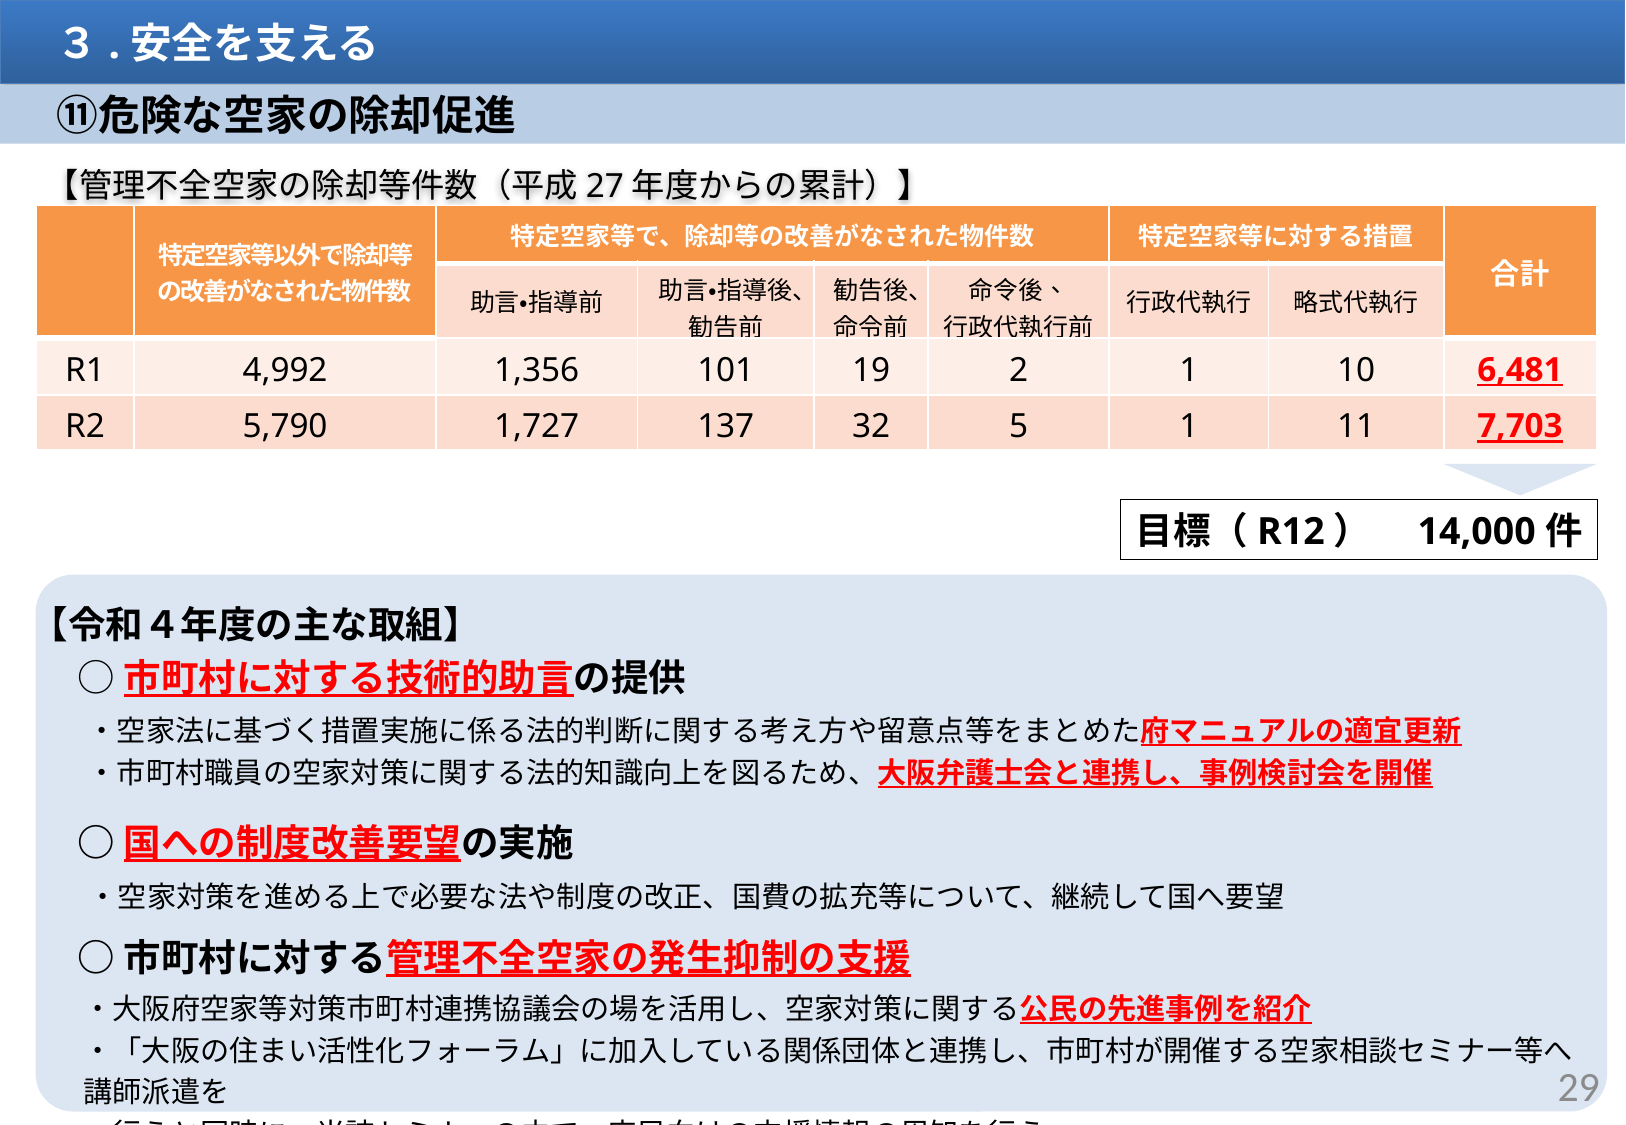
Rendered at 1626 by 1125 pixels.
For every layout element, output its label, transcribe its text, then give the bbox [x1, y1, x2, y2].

text_box [38, 572, 1610, 643]
table_cell 1,356 [437, 339, 637, 394]
text_box 目標（R12） 14,000件 [1120, 499, 1598, 560]
table_cell 行政代執行 [1110, 266, 1268, 337]
table_cell 2 [929, 339, 1108, 394]
table_cell 5 [929, 396, 1108, 449]
text_box 【令和４年度の主な取組】 [15, 593, 496, 654]
table_header 特定空家等に対する措置 [1110, 206, 1443, 261]
table_cell 1,727 [437, 396, 637, 449]
table_cell 略式代執行 [1269, 266, 1443, 337]
text_box ⑪危険な空家の除却促進 [0, 84, 1625, 144]
text_box [33, 654, 1610, 1114]
table_header 合計 [1445, 206, 1596, 335]
table_cell 助言・指導後、 勧告前 [638, 266, 813, 337]
table_cell 1 [1110, 339, 1268, 394]
table_cell 7,703 [1445, 396, 1596, 449]
table_header 特定空家等で、除却等の改善がなされた物件数 [437, 206, 1108, 261]
text_box ・大阪府空家等対策市町村連携協議会の場を活用し、空家対策に関する公民の先進事例を紹介 ・「大阪の住まい活性化フォーラム」に加入している関係団体と連携し、市町村が開催する空家相談セミナー等へ講師派遣を 行うと同時に、当該セミナーの中で、府民向けの支援情報の周知を行う。 [68, 976, 1592, 1125]
slide_number 29 [1235, 1054, 1615, 1115]
table_cell 5,790 [135, 396, 435, 449]
table_cell 6,481 [1445, 341, 1596, 394]
table_cell R2 [37, 396, 133, 449]
table_cell 命令後、 行政代執行前 [929, 266, 1108, 337]
table_cell 32 [815, 396, 927, 449]
table_cell 1 [1110, 396, 1268, 449]
table_cell 勧告後、 命令前 [815, 266, 927, 337]
text_box ○市町村に対する管理不全空家の発生抑制の支援 [62, 931, 1625, 987]
table_header [37, 206, 133, 335]
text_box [62, 811, 1625, 923]
table_cell 19 [815, 339, 927, 394]
text_box ３.安全を支える [0, 0, 1625, 84]
table_cell 101 [638, 339, 813, 394]
table_cell 10 [1269, 339, 1443, 394]
table_cell 4,992 [135, 341, 435, 394]
table_cell 助言・指導前 [437, 266, 637, 337]
table_cell 137 [638, 396, 813, 449]
text_box 【管理不全空家の除却等件数（平成27年度からの累計）】 [12, 145, 1513, 210]
table_cell 11 [1269, 396, 1443, 449]
text_box [1441, 461, 1599, 498]
table_header 特定空家等以外で除却等の改善がなされた物件数 [135, 206, 435, 335]
table_cell R1 [37, 341, 133, 394]
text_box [62, 645, 1625, 798]
